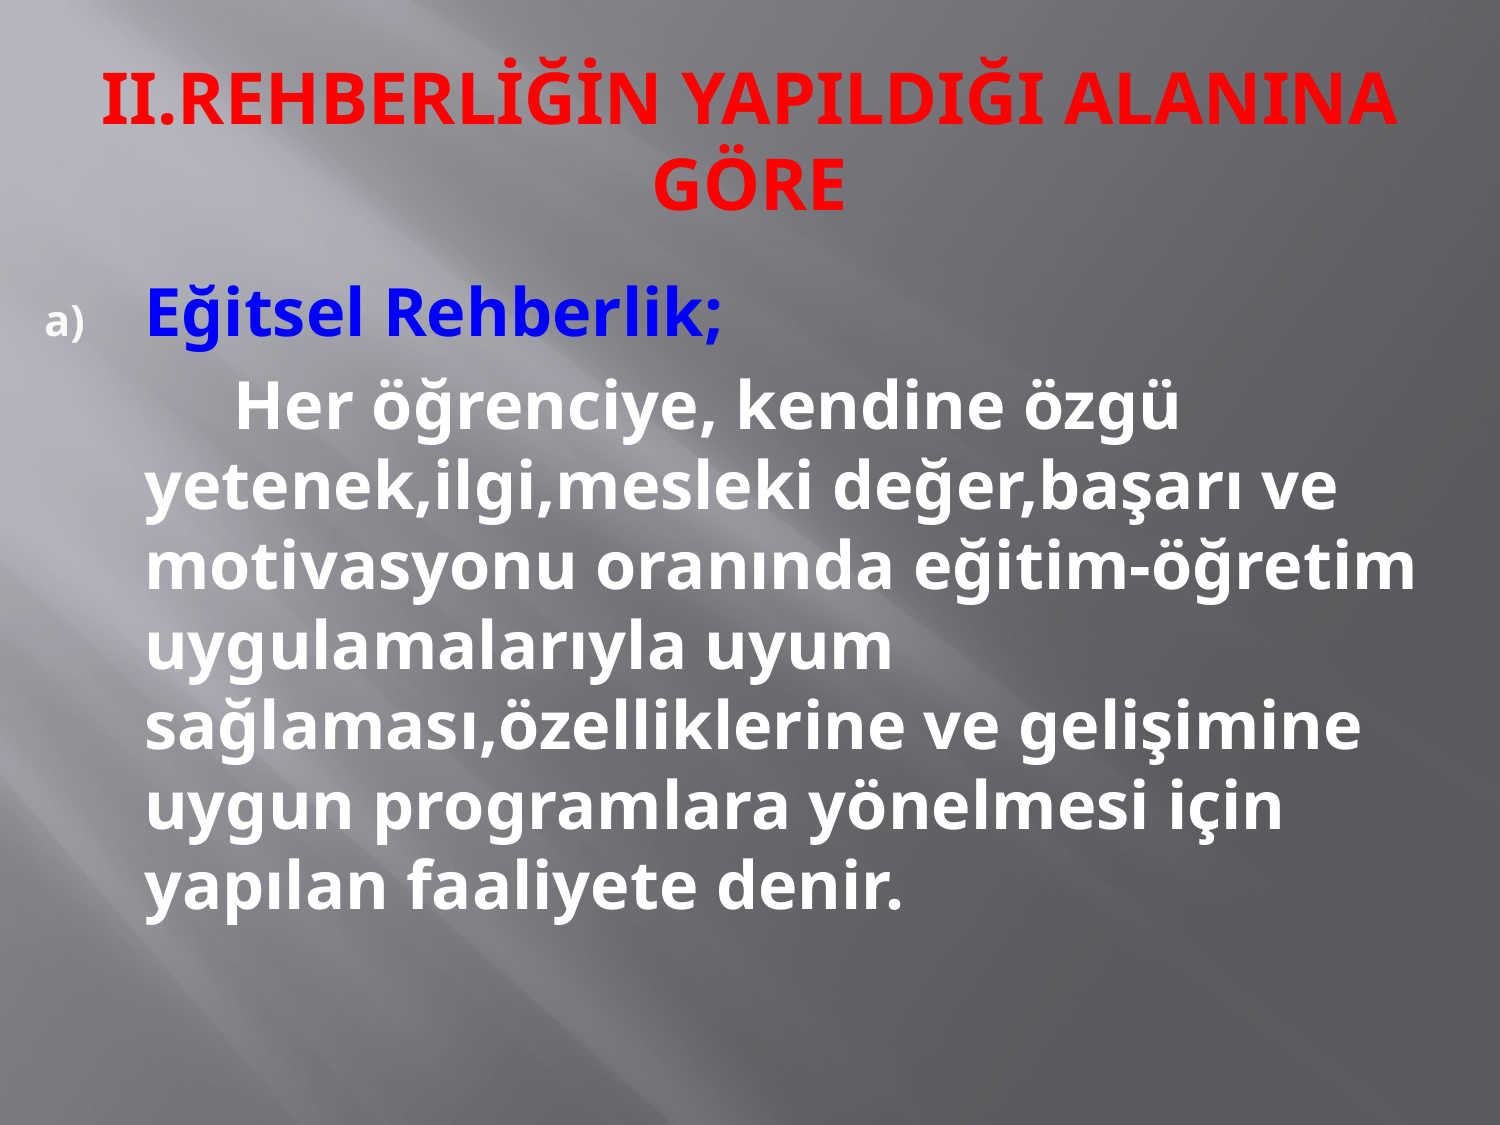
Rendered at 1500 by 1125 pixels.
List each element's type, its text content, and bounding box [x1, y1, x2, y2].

title II.REHBERLİĞİN YAPILDIĞI ALANINA GÖRE [75, 45, 1425, 233]
list Eğitsel Rehberlik; Her öğrenciye, kendine özgü yetenek,ilgi,mesleki değer,başarı ve motivasyonu oranında eğitim-öğretim uygulamalarıyla uyum sağlaması,özelliklerine ve gelişimine uygun programlara yönelmesi için yapılan faaliyete denir. [29, 262, 1459, 1094]
